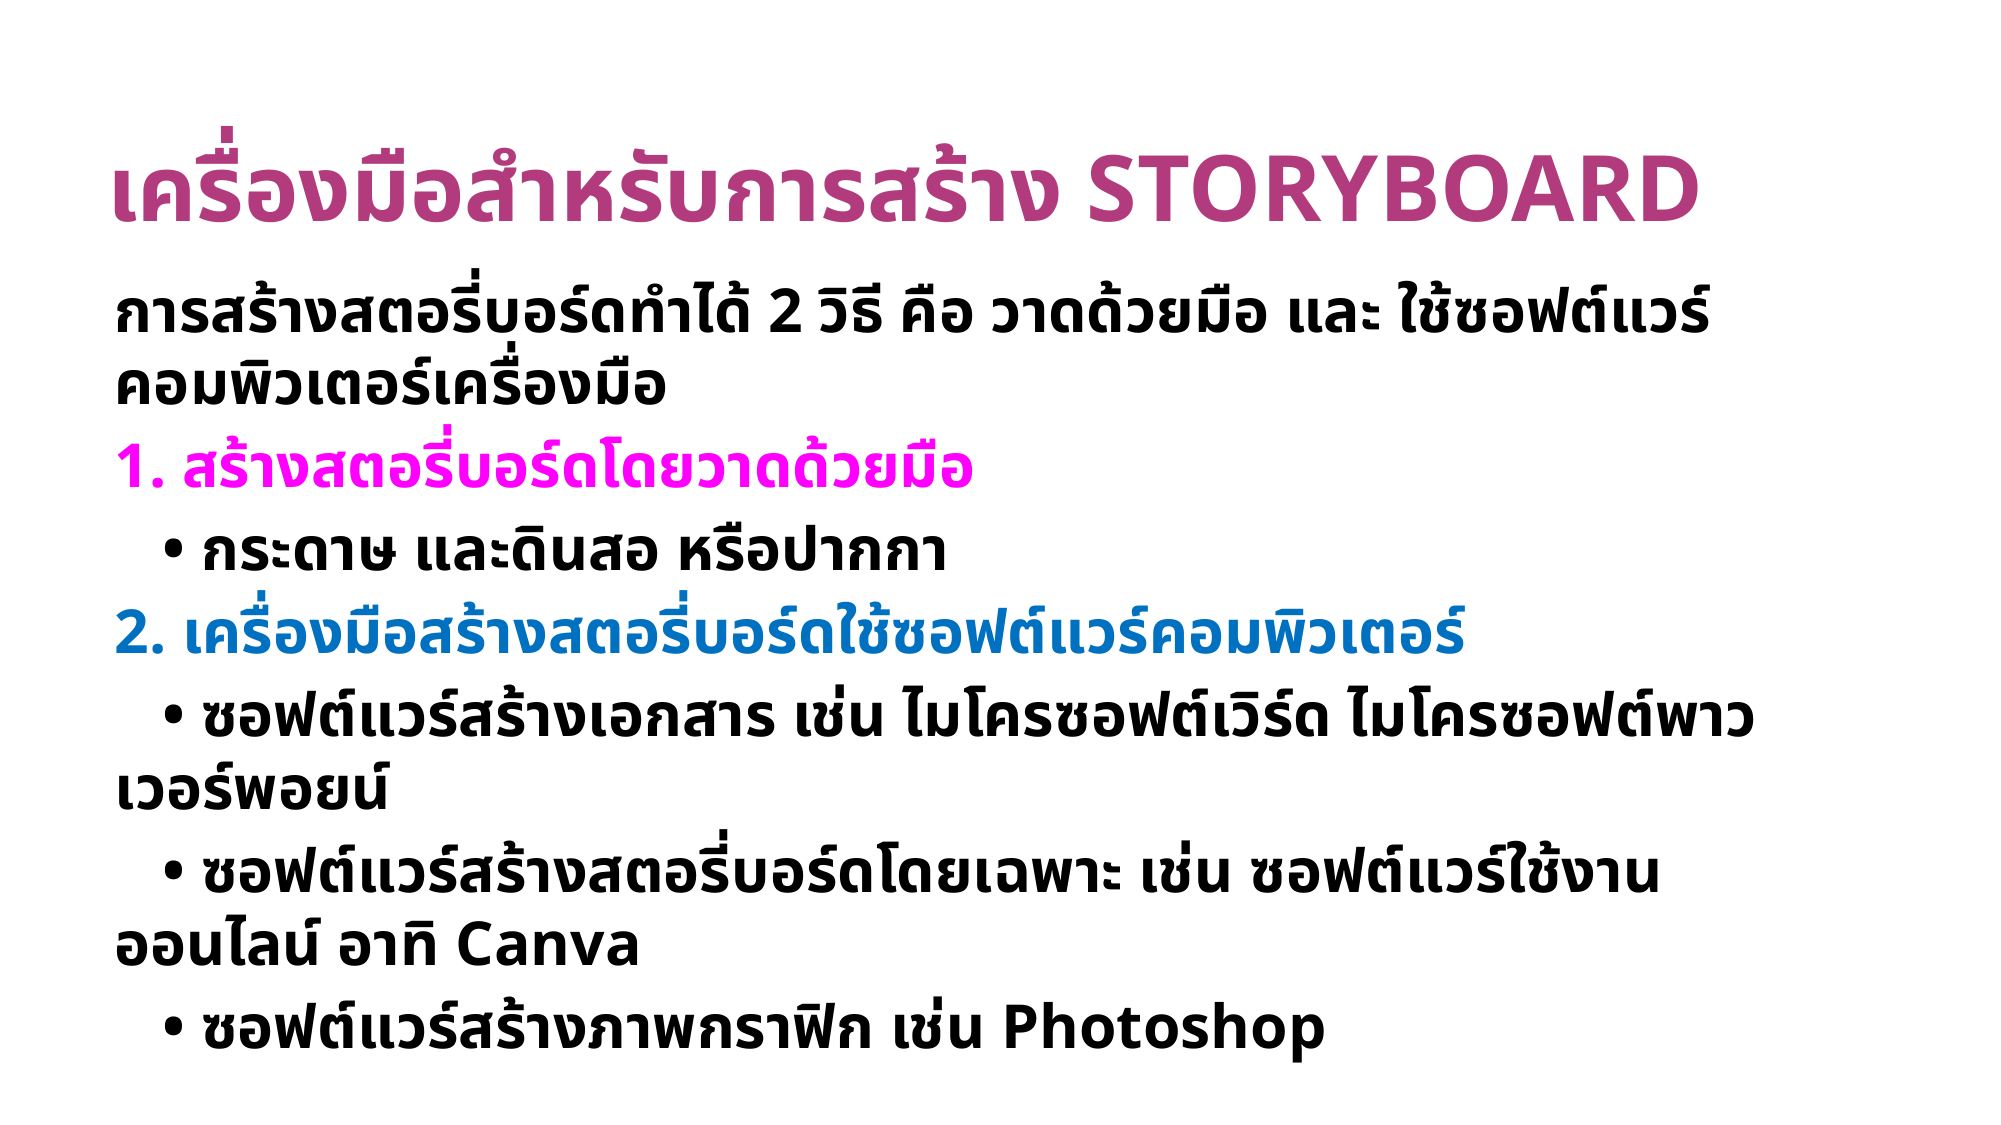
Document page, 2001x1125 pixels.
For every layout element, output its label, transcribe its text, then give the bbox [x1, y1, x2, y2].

title เครื่องมือสำหรับการสร้าง Storyboard [99, 52, 1913, 240]
list การสร้างสตอรี่บอร์ดทำได้ 2 วิธี คือ วาดด้วยมือ และ ใช้ซอฟต์แวร์คอมพิวเตอร์เครื่องมือ 1. สร้างสตอรี่บอร์ดโดยวาดด้วยมือ • กระดาษ และดินสอ หรือปากกา 2. เครื่องมือสร้างสตอรี่บอร์ดใช้ซอฟต์แวร์คอมพิวเตอร์ • ซอฟต์แวร์สร้างเอกสาร เช่น ไมโครซอฟต์เวิร์ด ไมโครซอฟต์พาวเวอร์พอยน์ • ซอฟต์แวร์สร้างสตอรี่บอร์ดโดยเฉพาะ เช่น ซอฟต์แวร์ใช้งานออนไลน์ อาทิ Canva • ซอฟต์แวร์สร้างภาพกราฟิก เช่น Photoshop [99, 264, 1847, 1073]
